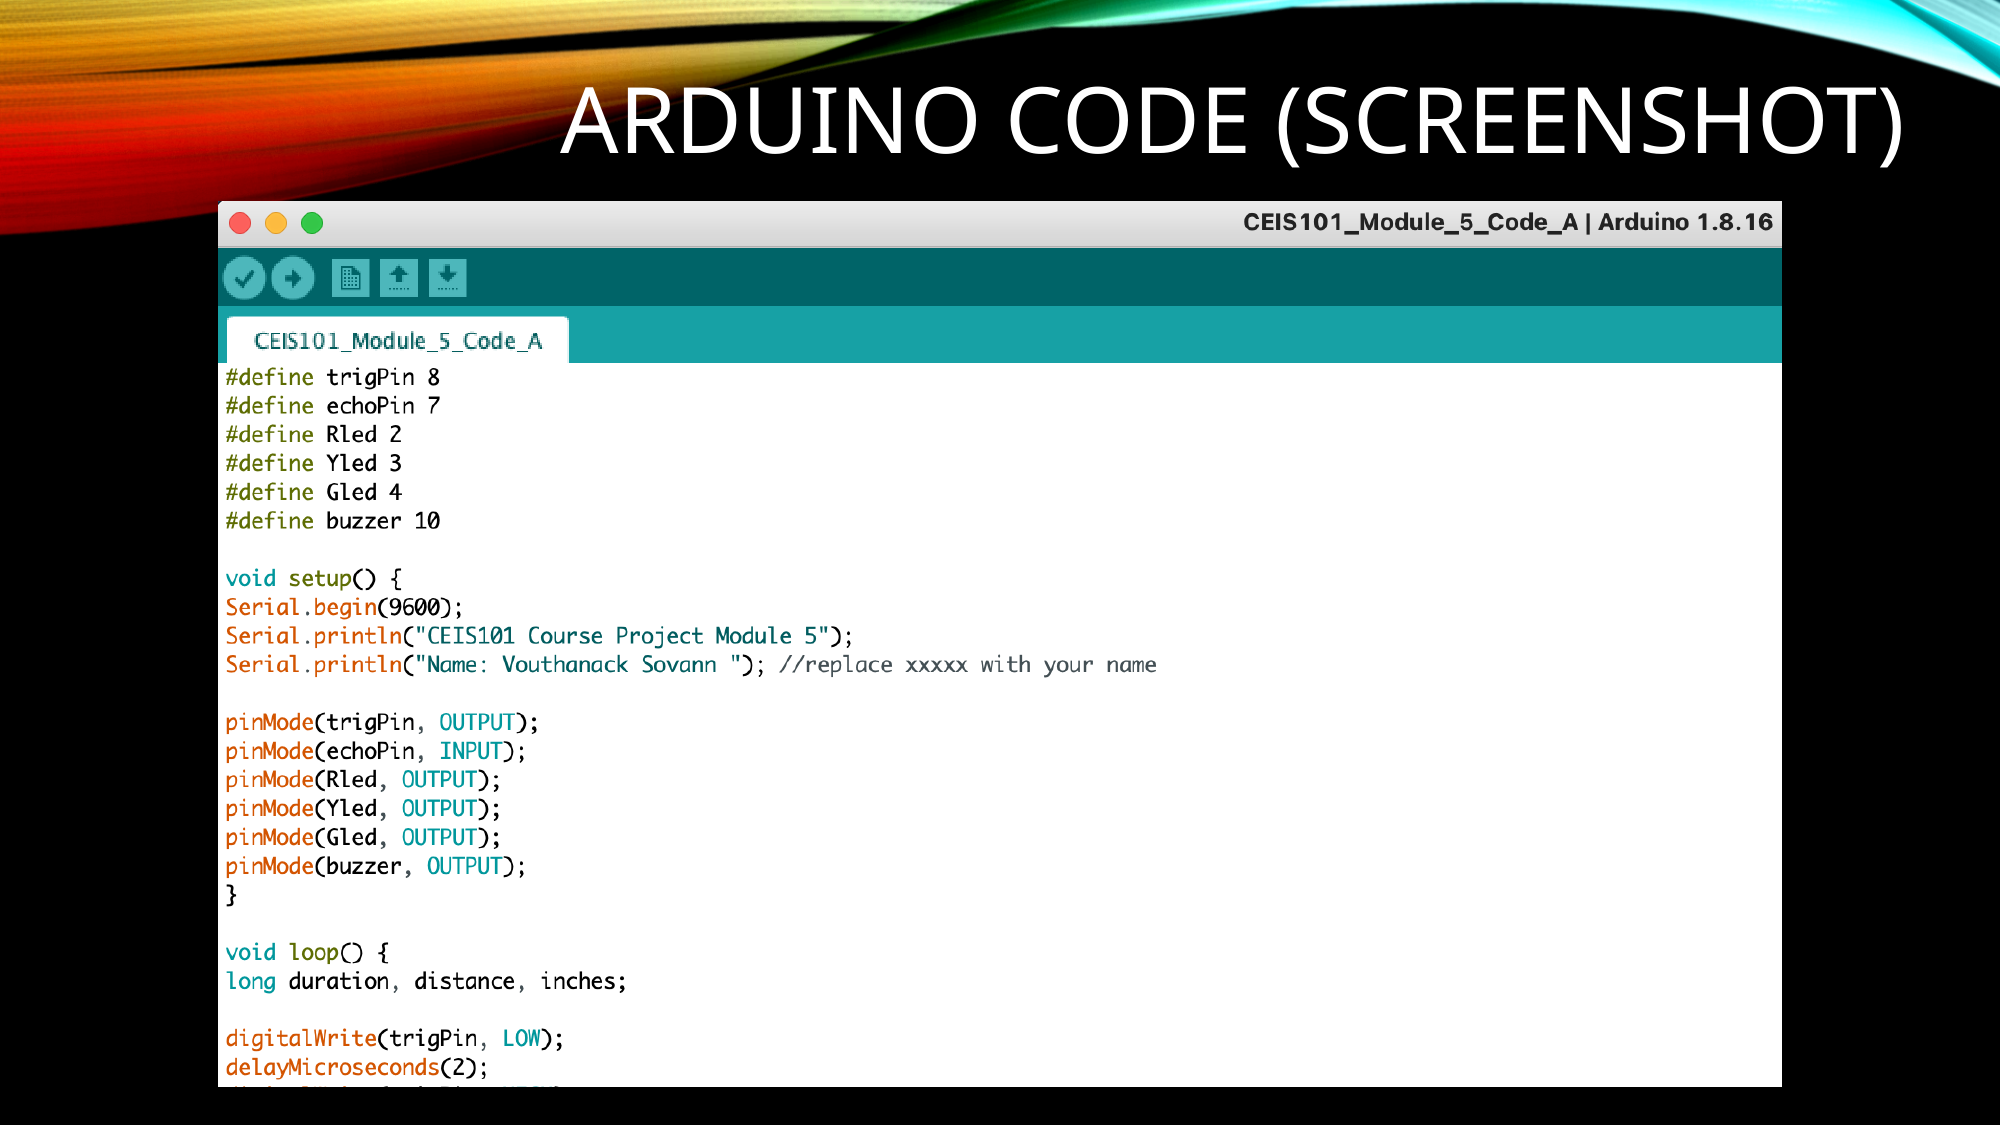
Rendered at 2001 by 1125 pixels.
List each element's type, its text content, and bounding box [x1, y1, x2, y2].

title Arduino Code (screenshot) [508, 18, 1922, 231]
picture [0, 0, 2000, 237]
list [218, 201, 1782, 1088]
